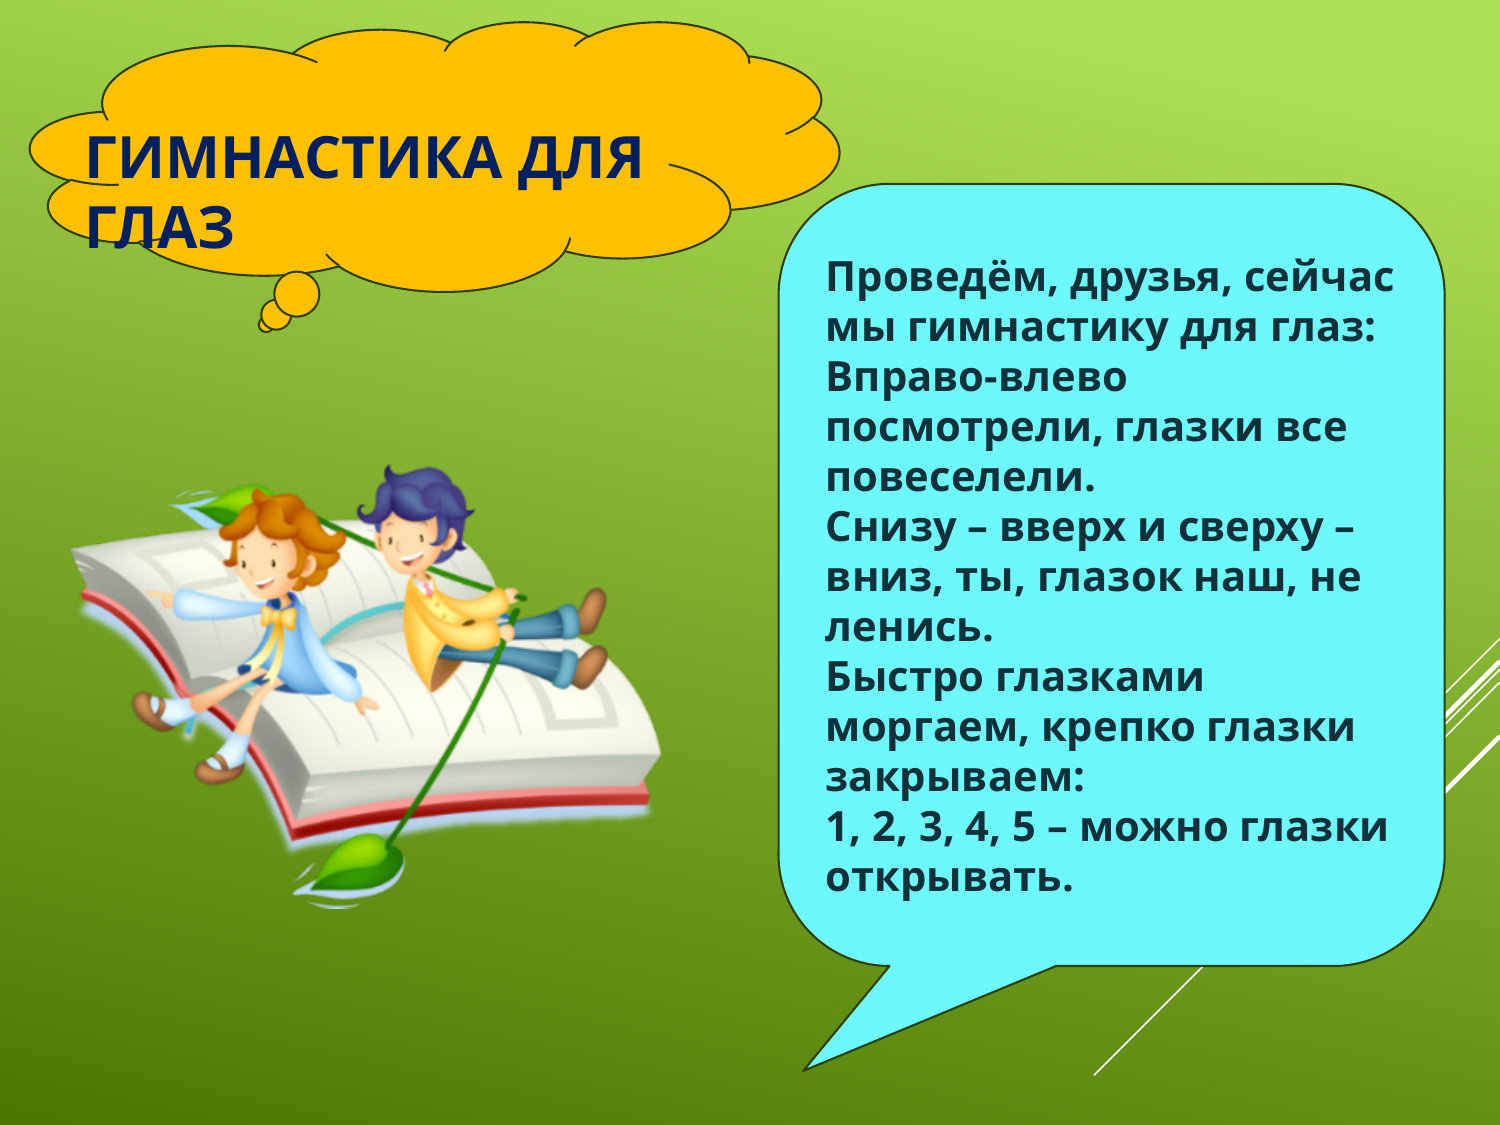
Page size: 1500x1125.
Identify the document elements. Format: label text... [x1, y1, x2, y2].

text_box [82, 21, 841, 196]
text_box [339, 268, 549, 294]
picture [30, 464, 702, 910]
text_box [28, 115, 69, 233]
text_box [191, 268, 337, 334]
text_box Проведём, друзья, сейчас мы гимнастику для глаз: Вправо-влево посмотрели, глазки все повеселели. Снизу – вверх и сверху – вниз, ты, глазок наш, не ленись. Быстро глазками моргаем, крепко глазки закрываем: 1, 2, 3, 4, 5 – можно глазки открывать. [777, 182, 1446, 1072]
text_box ГИМНАСТИКА ДЛЯ ГЛАЗ [69, 113, 800, 268]
